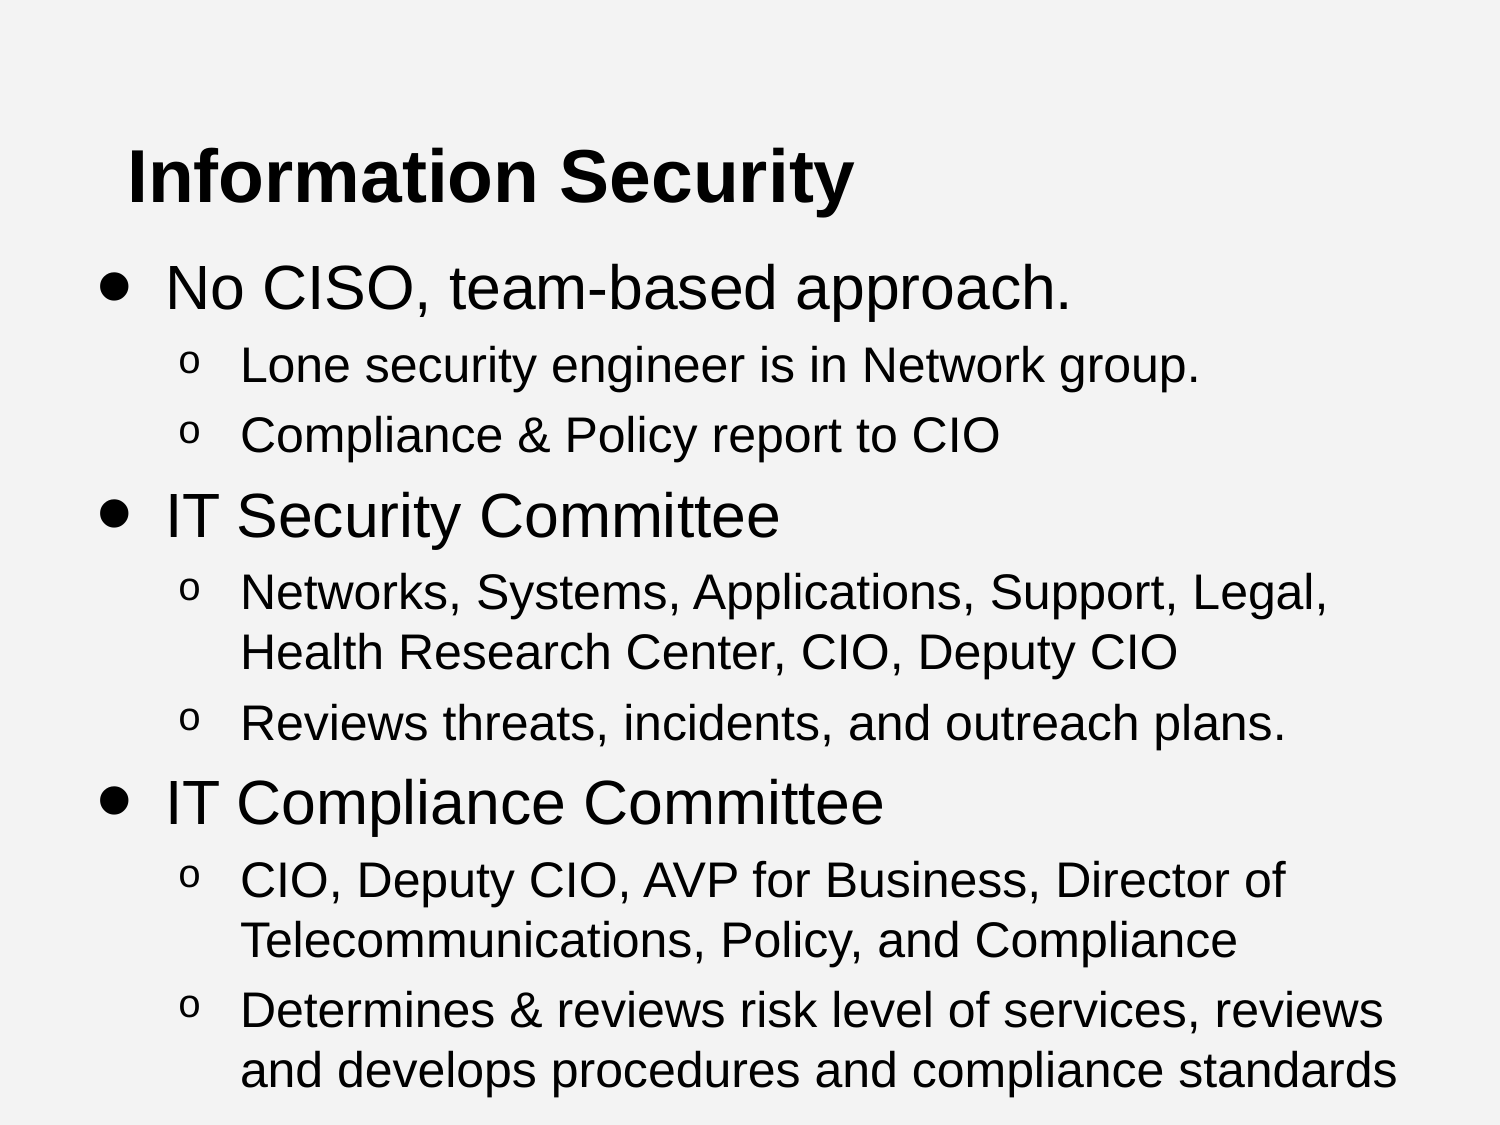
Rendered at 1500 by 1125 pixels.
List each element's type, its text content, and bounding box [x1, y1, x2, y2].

title Information Security [75, 45, 1425, 232]
list No CISO, team-based approach. Lone security engineer is in Network group. Compliance & Policy report to CIO IT Security Committee Networks, Systems, Applications, Support, Legal, Health Research Center, CIO, Deputy CIO Reviews threats, incidents, and outreach plans. IT Compliance Committee CIO, Deputy CIO, AVP for Business, Director of Telecommunications, Policy, and Compliance Determines & reviews risk level of services, reviews and develops procedures and compliance standards [75, 232, 1425, 1048]
